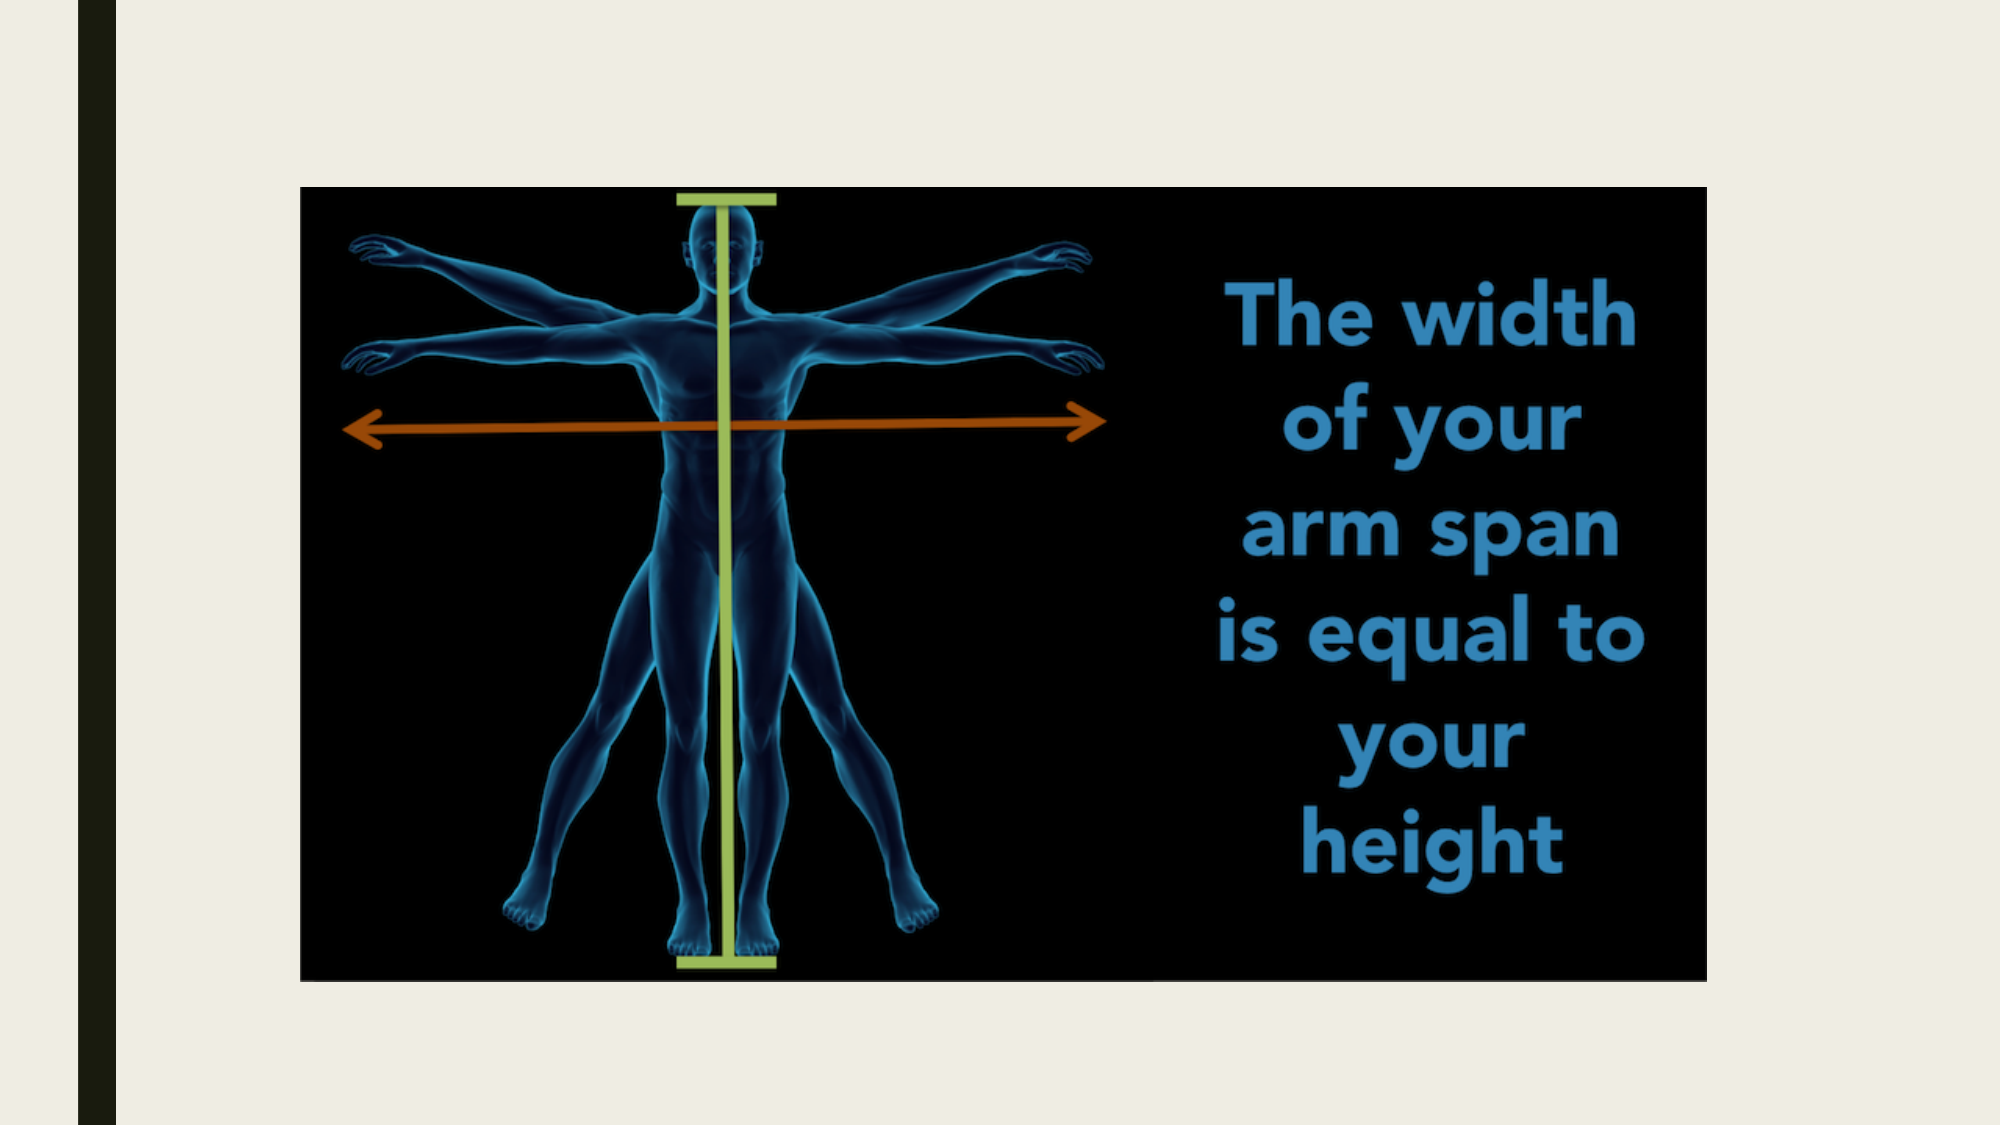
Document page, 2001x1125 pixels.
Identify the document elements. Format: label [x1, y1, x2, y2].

picture [299, 187, 1707, 982]
